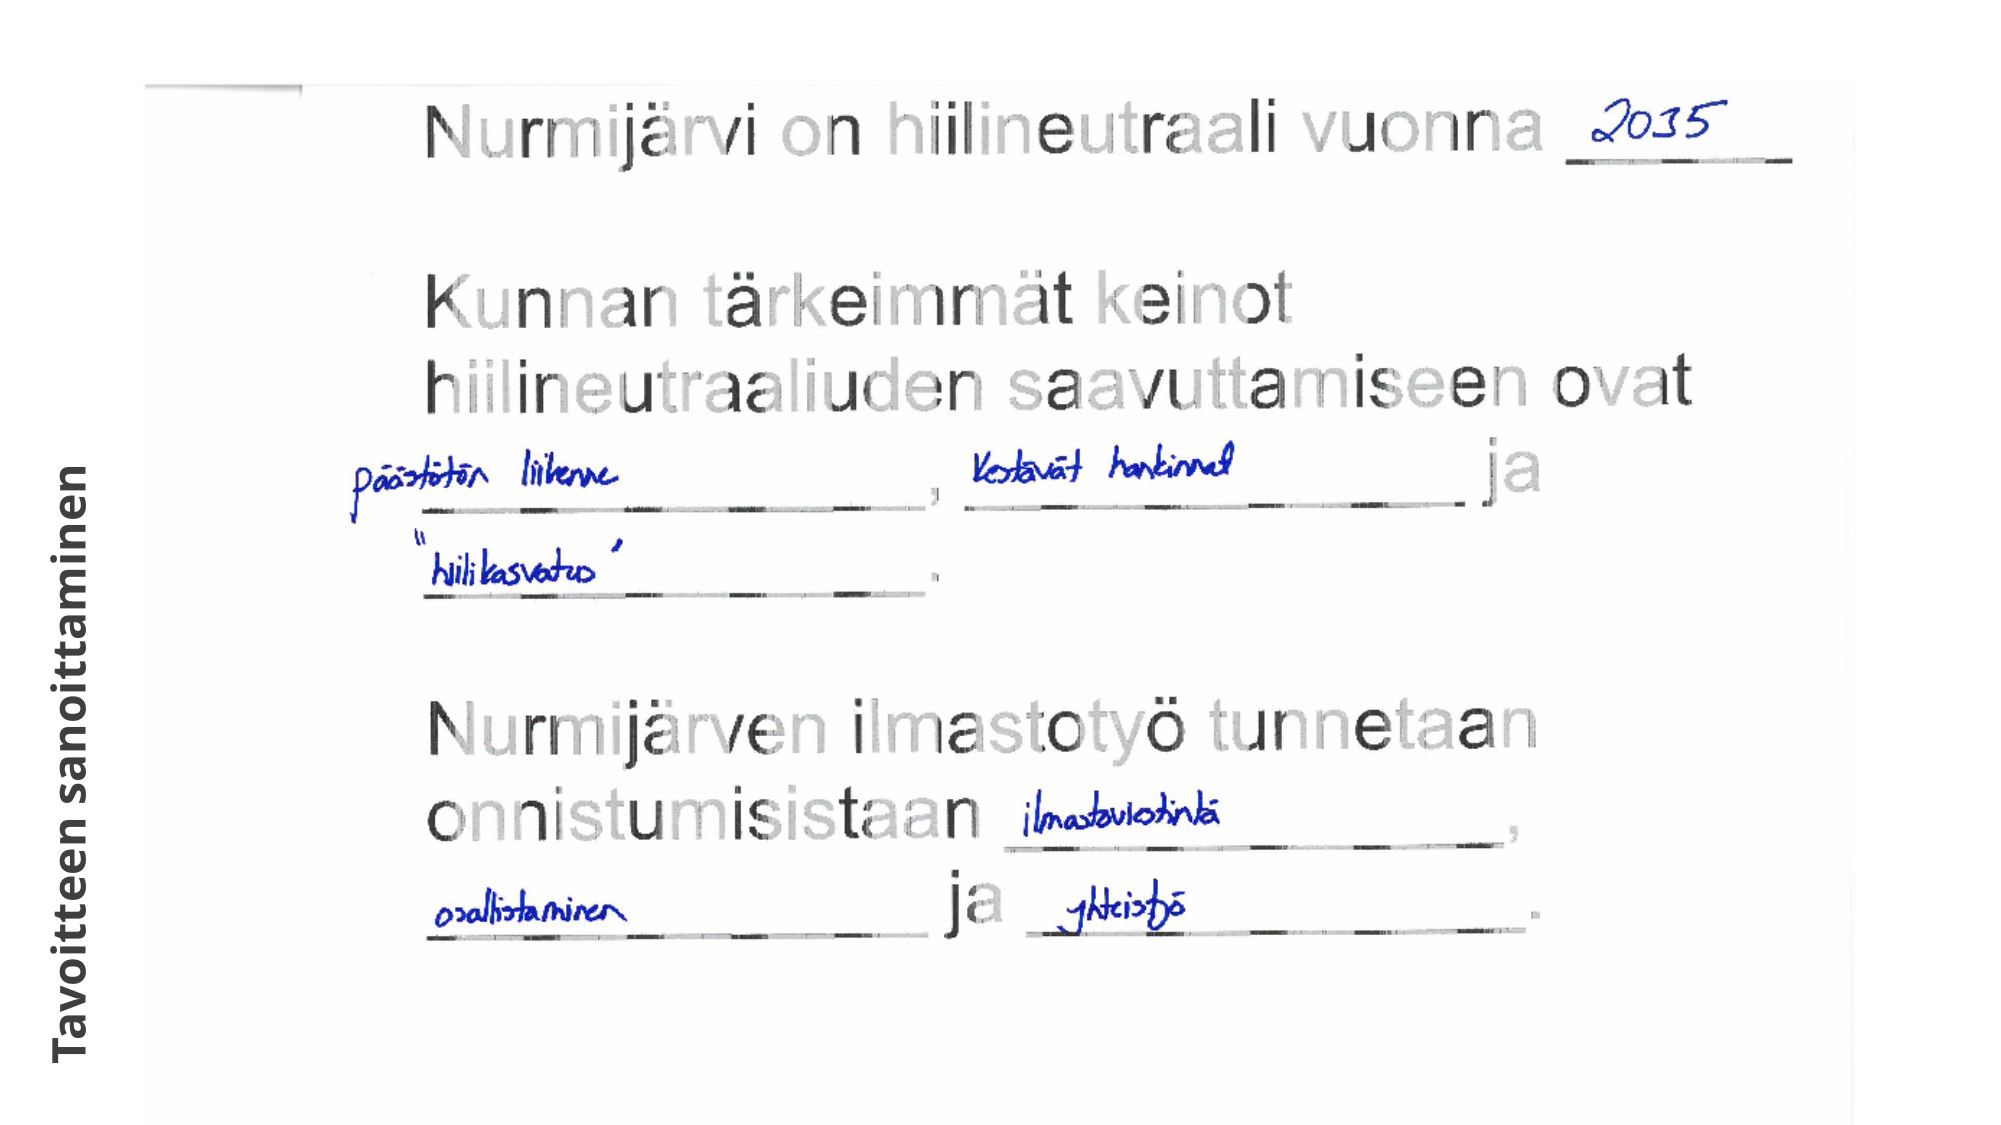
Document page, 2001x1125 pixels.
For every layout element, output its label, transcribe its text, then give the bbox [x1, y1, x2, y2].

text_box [141, 79, 1859, 1125]
title Tavoitteen sanoittaminen [23, 443, 111, 1080]
